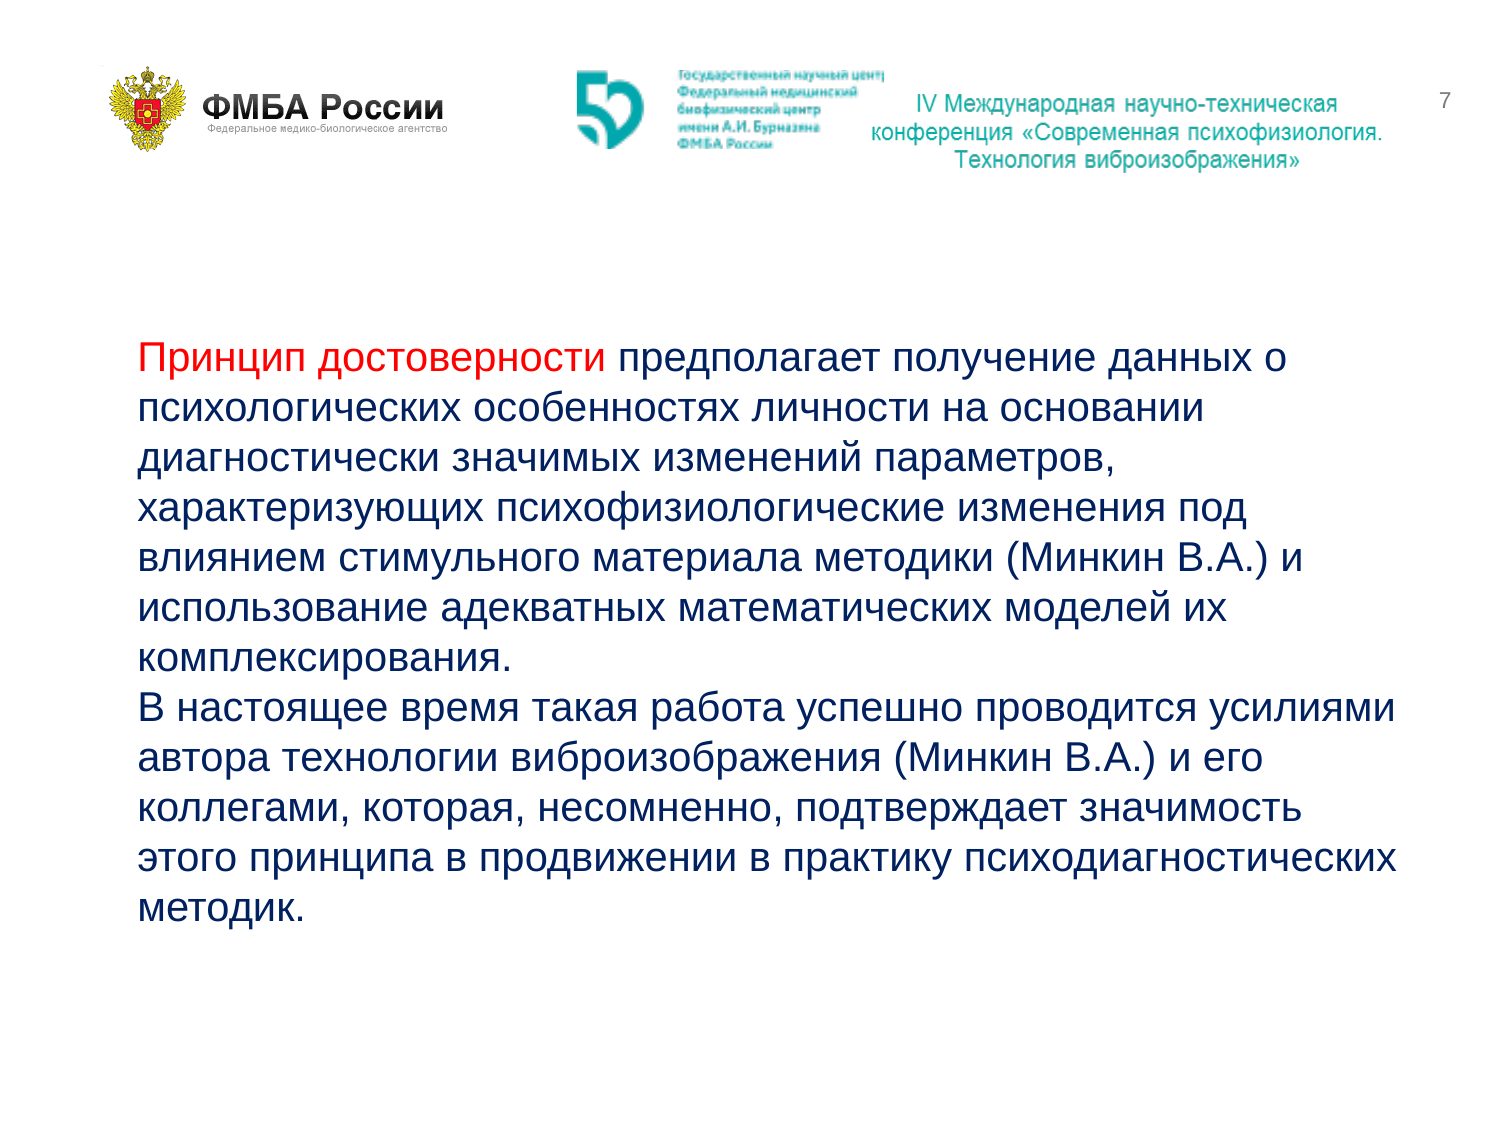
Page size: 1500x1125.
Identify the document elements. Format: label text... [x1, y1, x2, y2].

text_box Принцип достоверности предполагает получение данных о психологических особенностях личности на основании диагностически значимых изменений параметров, характеризующих психофизиологические изменения под влиянием стимульного материала методики (Минкин В.А.) и использование адекватных математических моделей их комплексирования. В настоящее время такая работа успешно проводится усилиями автора технологии виброизображения (Минкин В.А.) и его коллегами, которая, несомненно, подтверждает значимость этого принципа в продвижении в практику психодиагностических методик. [122, 322, 1423, 938]
picture [99, 65, 469, 153]
picture [849, 80, 1405, 187]
